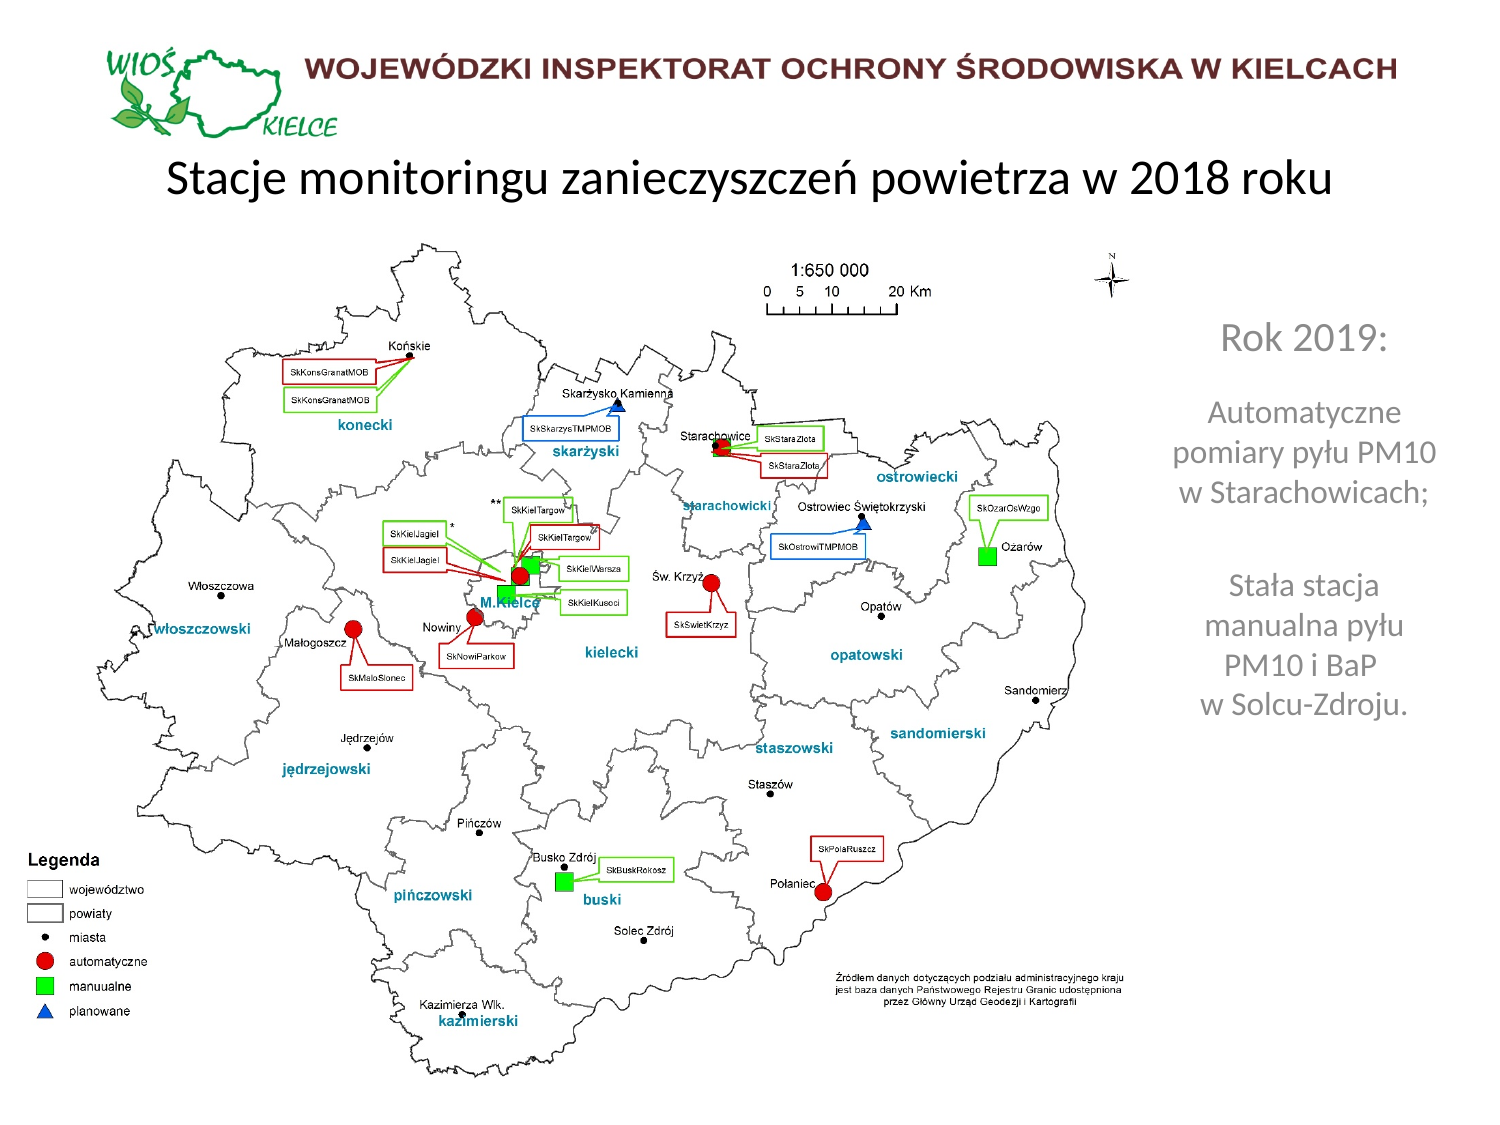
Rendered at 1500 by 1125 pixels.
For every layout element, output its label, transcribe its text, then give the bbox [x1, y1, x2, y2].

picture [8, 235, 1152, 1083]
picture [100, 42, 1396, 142]
subtitle Rok 2019: Automatyczne pomiary pyłu PM10 w Starachowicach; Stała stacja manualna pyłu PM10 i BaP w Solcu-Zdroju. [1156, 302, 1458, 906]
text_box Stacje monitoringu zanieczyszczeń powietrza w 2018 roku [100, 142, 1400, 228]
